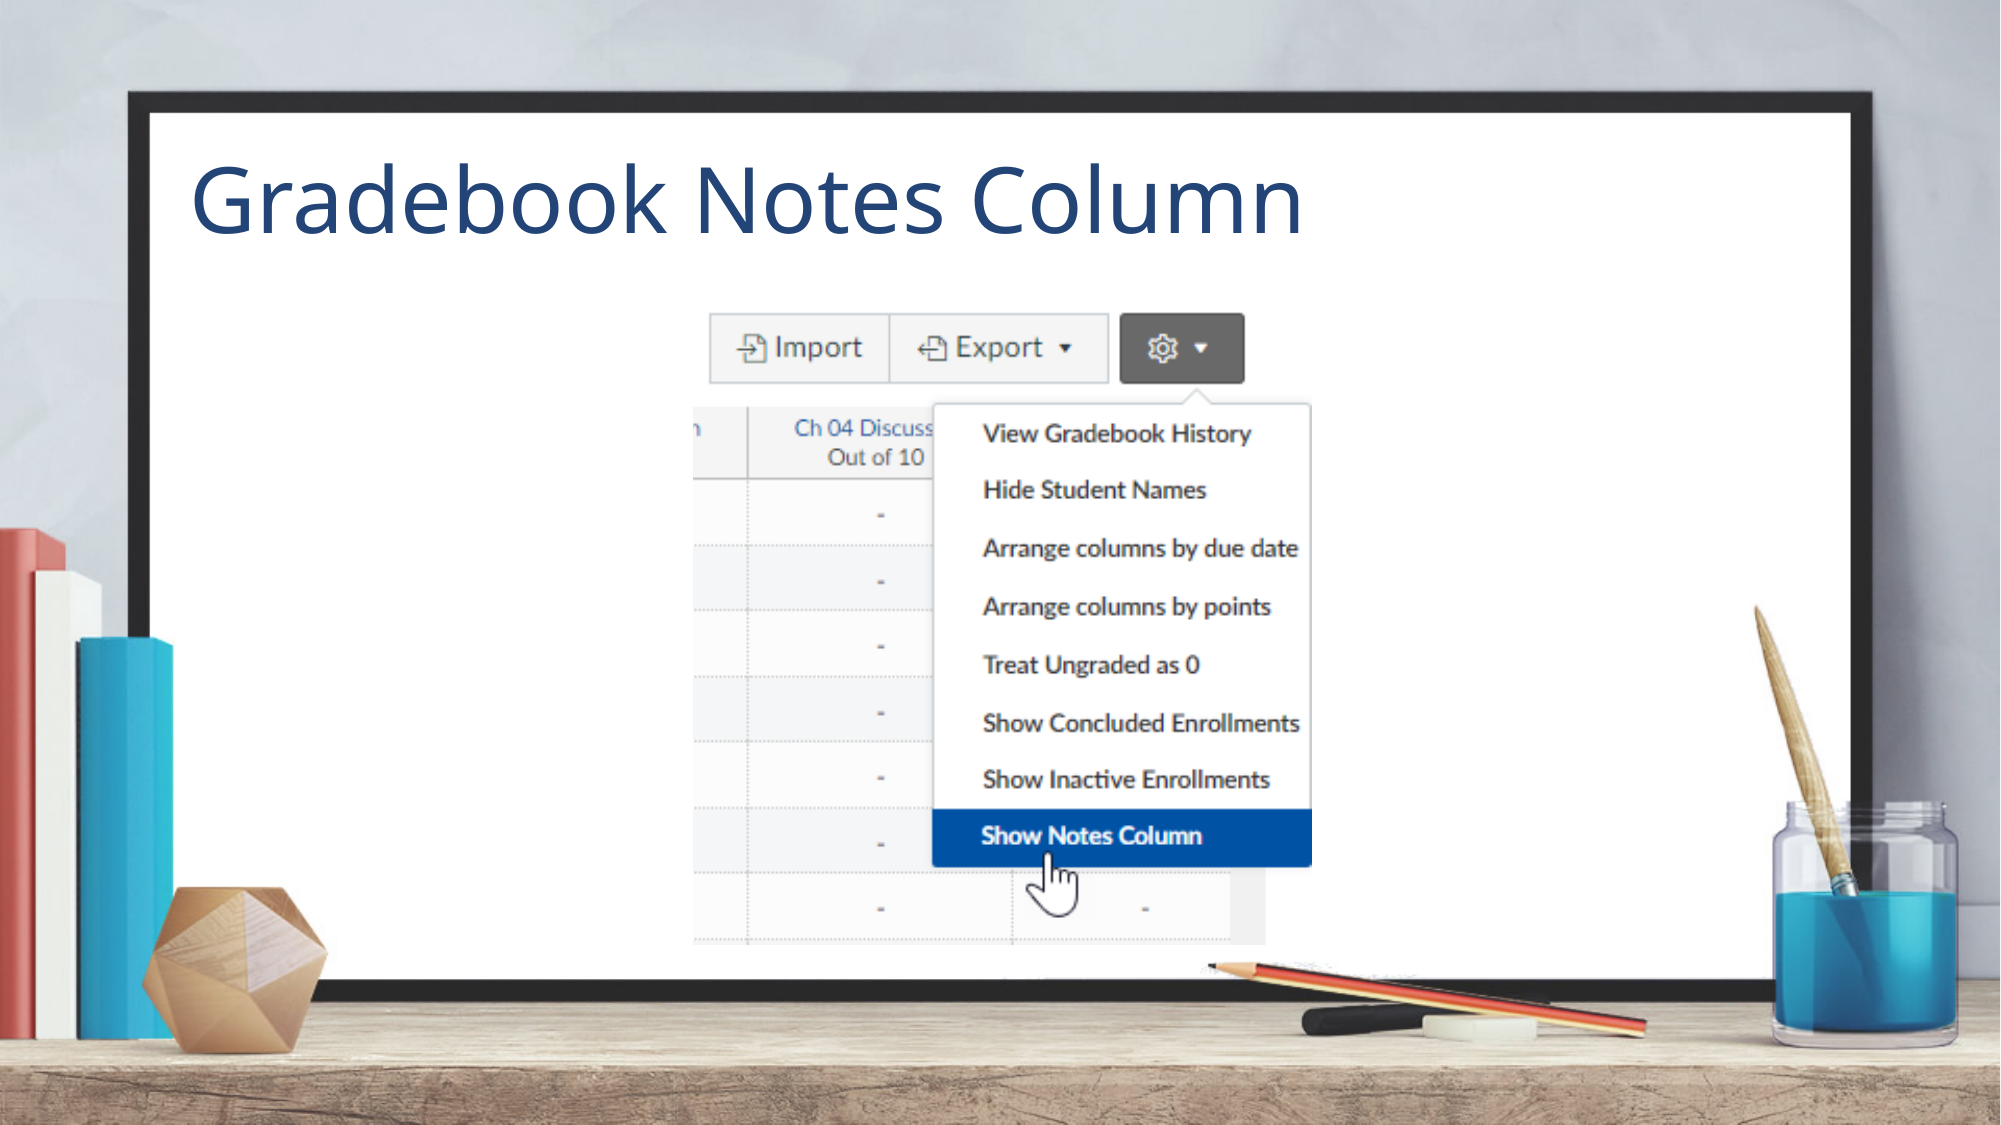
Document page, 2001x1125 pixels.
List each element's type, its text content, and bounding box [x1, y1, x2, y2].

title Gradebook Notes Column [174, 129, 1830, 278]
picture [0, 0, 2001, 1125]
